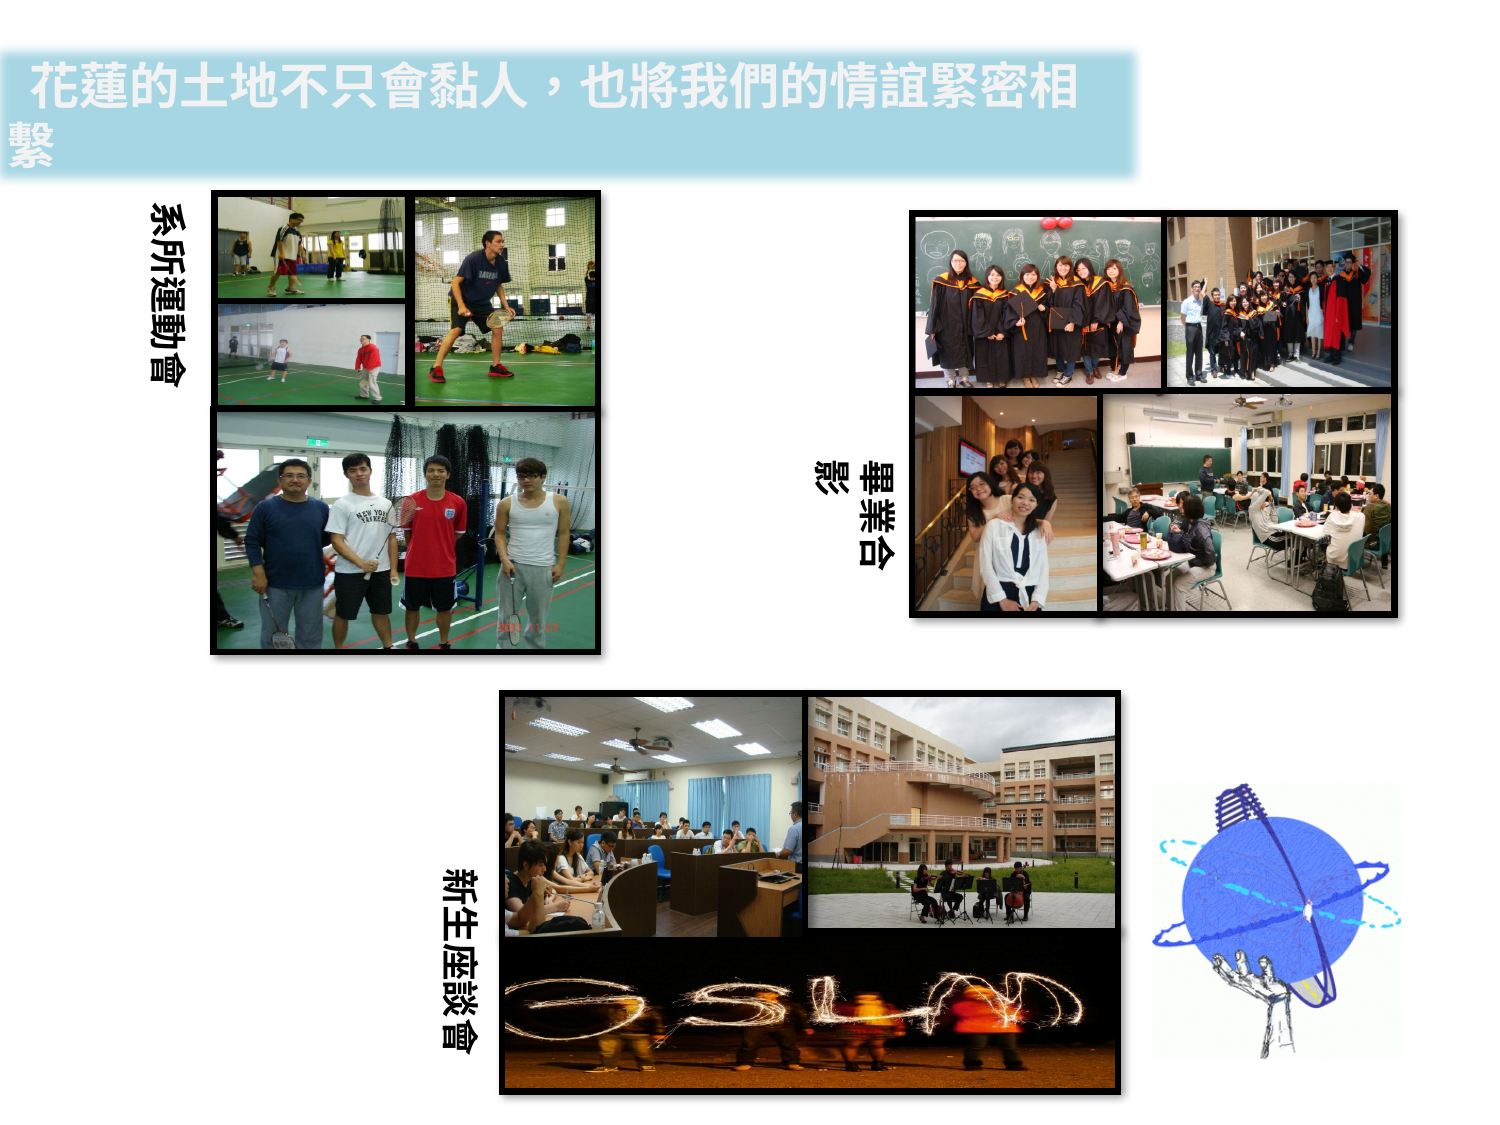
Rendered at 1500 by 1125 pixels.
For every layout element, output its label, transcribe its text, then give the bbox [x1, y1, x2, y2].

text_box 新生座談會 [415, 853, 492, 1089]
text_box 花蓮的土地不只會黏人，也將我們的情誼緊密相繫 [5, 57, 1131, 172]
text_box 系所運動會 [123, 186, 200, 422]
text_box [504, 696, 1115, 1089]
text_box 畢業合影 [832, 444, 909, 619]
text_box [915, 216, 1392, 612]
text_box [216, 196, 595, 650]
picture [1152, 783, 1401, 1060]
